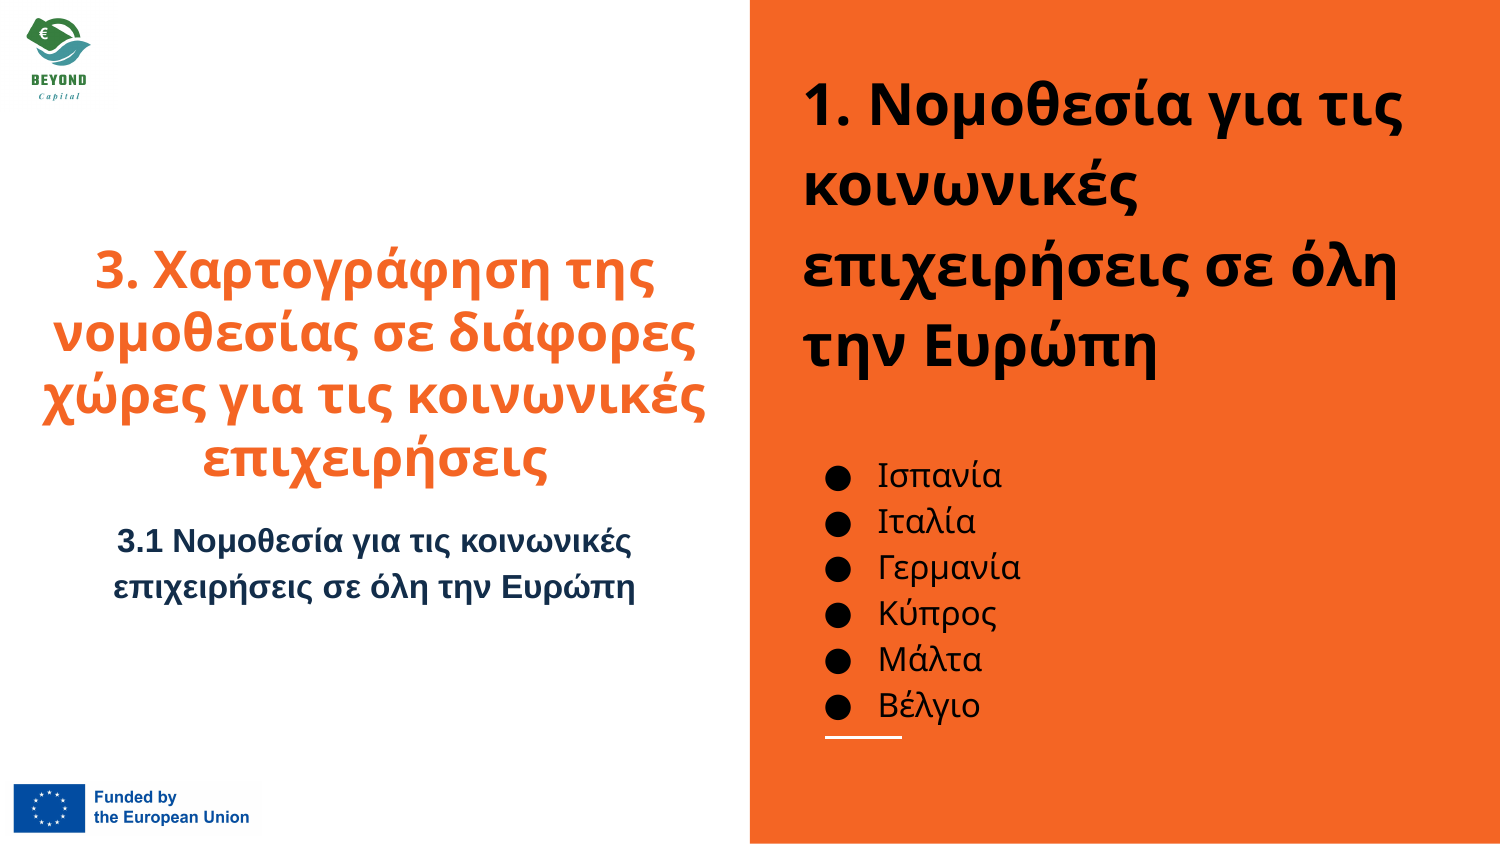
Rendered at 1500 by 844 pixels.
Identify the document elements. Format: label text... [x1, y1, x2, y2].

title 3.1 Νομοθεσία για τις κοινωνικές επιχειρήσεις σε όλη την Ευρώπη [0, 457, 750, 661]
picture [0, 0, 119, 112]
picture [5, 781, 262, 836]
list 1. Νομοθεσία για τις κοινωνικές επιχειρήσεις σε όλη την Ευρώπη Ισπανία Ιταλία Γερμανία Κύπρος Μάλτα Βέλγιο [787, 297, 1481, 692]
text_box 3. Χαρτογράφηση της νομοθεσίας σε διάφορες χώρες για τις κοινωνικές επιχειρήσεις [0, 221, 750, 457]
